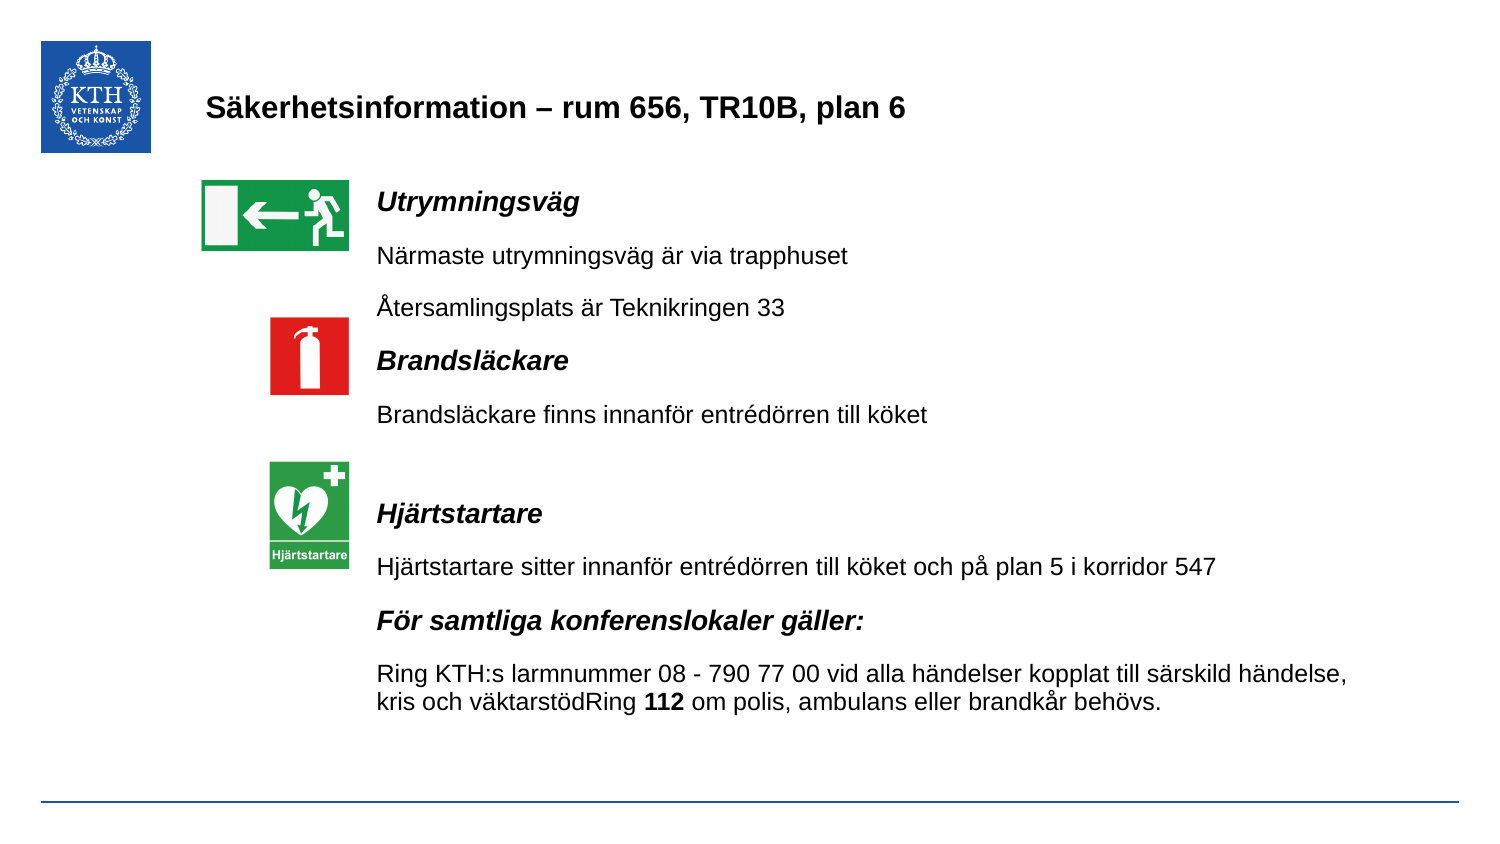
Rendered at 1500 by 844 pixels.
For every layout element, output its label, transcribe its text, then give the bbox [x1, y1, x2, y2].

picture [199, 179, 350, 252]
list Utrymningsväg Närmaste utrymningsväg är via trapphuset Återsamlingsplats är Teknikringen 33 Brandsläckare Brandsläckare finns innanför entrédörren till köket Hjärtstartare Hjärtstartare sitter innanför entrédörren till köket och på plan 5 i korridor 547 För samtliga konferenslokaler gäller: Ring KTH:s larmnummer 08 - 790 77 00 vid alla händelser kopplat till särskild händelse, kris och väktarstödRing 112 om polis, ambulans eller brandkår behövs. [361, 180, 1399, 753]
title Säkerhetsinformation – rum 656, TR10B, plan 6 [190, 52, 1329, 135]
picture [269, 316, 350, 397]
picture [269, 460, 350, 570]
